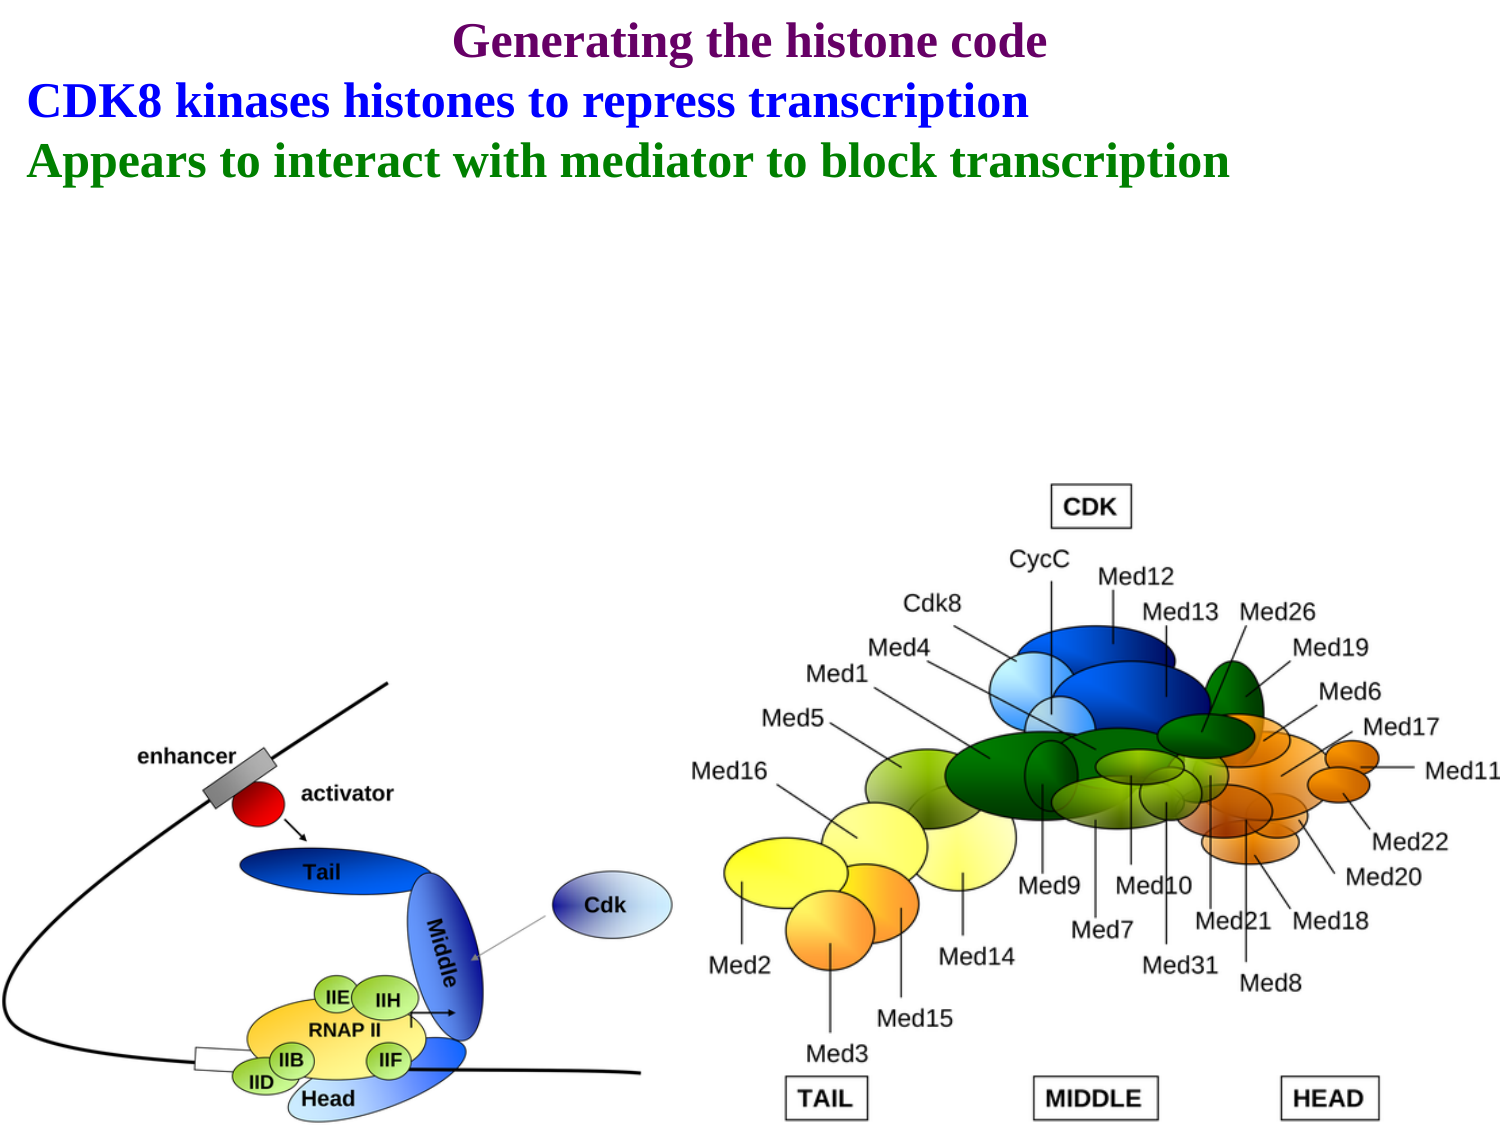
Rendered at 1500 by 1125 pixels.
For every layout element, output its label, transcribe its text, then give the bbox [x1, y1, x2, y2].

picture [691, 481, 1500, 1124]
text_box Generating the histone code CDK8 kinases histones to repress transcription Appears to interact with mediator to block transcription [11, 0, 1489, 555]
picture [0, 679, 676, 1125]
